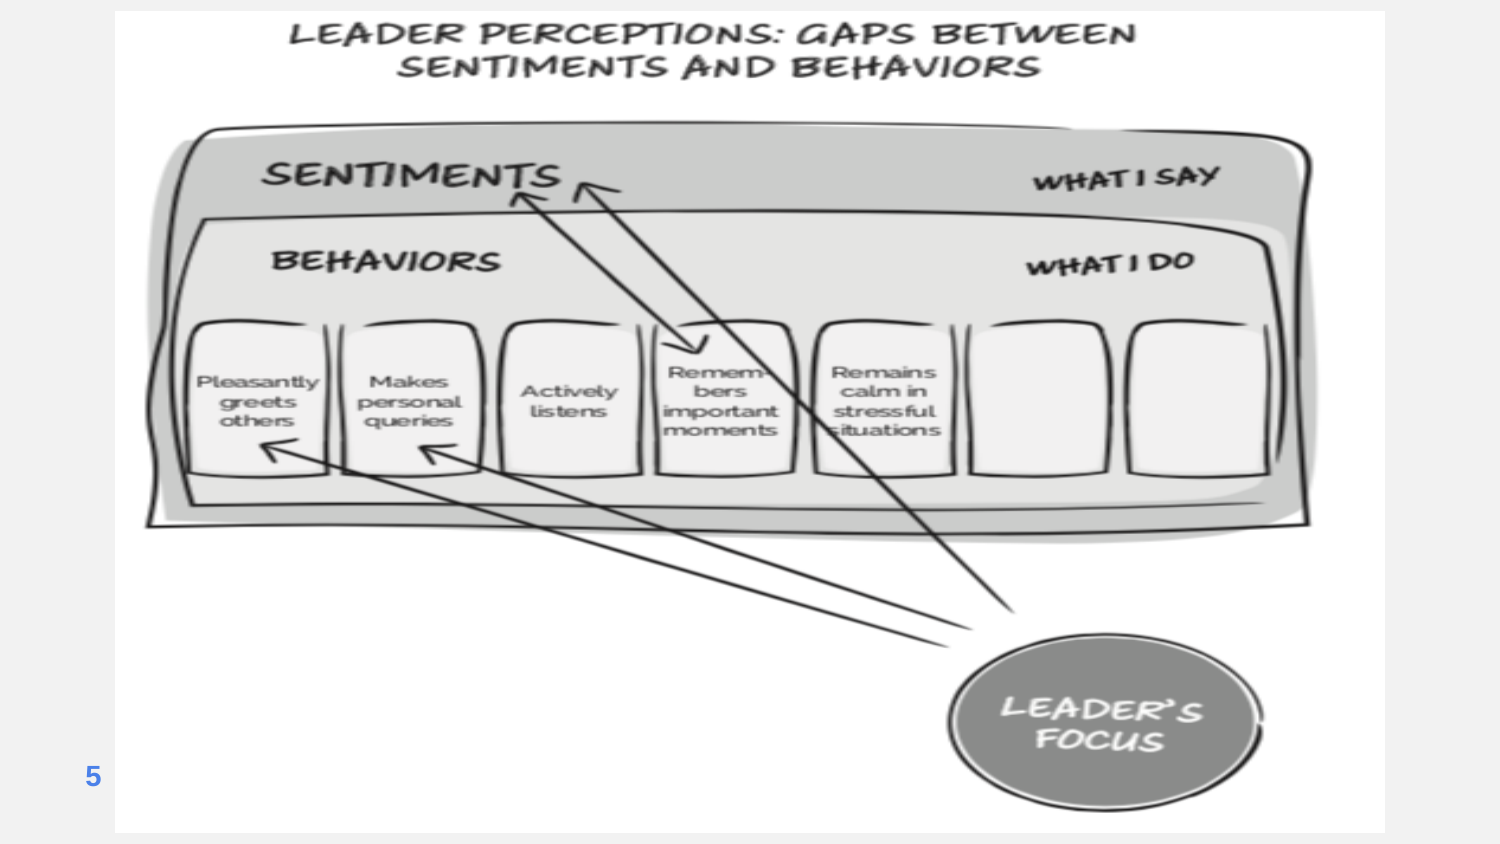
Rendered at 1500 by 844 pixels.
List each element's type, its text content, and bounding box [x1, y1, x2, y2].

picture [115, 10, 1385, 833]
text_box 5 [58, 724, 110, 808]
